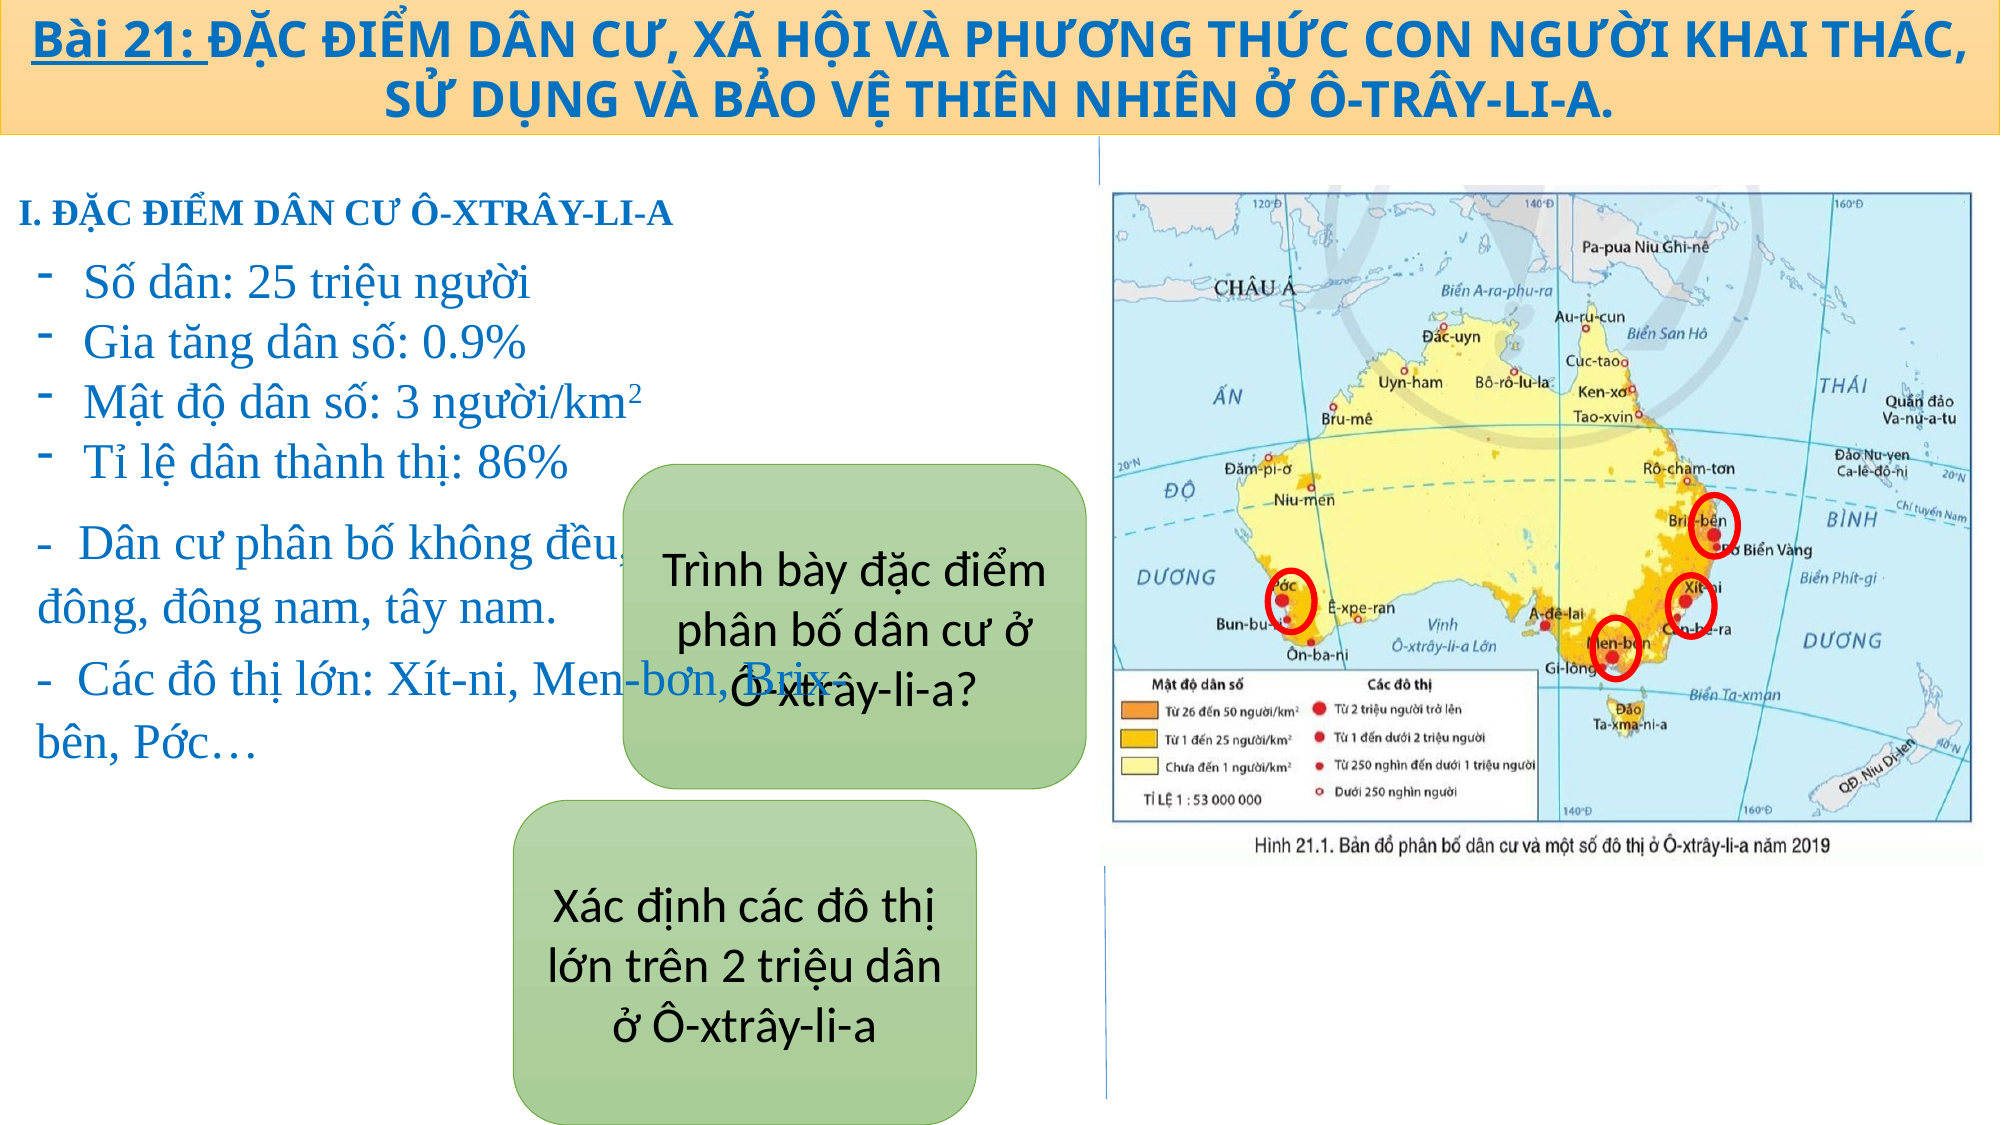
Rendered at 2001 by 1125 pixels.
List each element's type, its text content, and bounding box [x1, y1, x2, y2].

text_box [1099, 867, 1107, 1100]
text_box Xác định các đô thị lớn trên 2 triệu dân ở Ô-xtrây-li-a [512, 799, 977, 1125]
text_box I. ĐẶC ĐIỂM DÂN CƯ Ô-XTRÂY-LI-A [3, 180, 696, 241]
text_box Số dân: 25 triệu người Gia tăng dân số: 0.9% Mật độ dân số: 3 người/km2 Tỉ lệ dân thành thị: 86% [22, 241, 760, 497]
text_box Bài 21: ĐẶC ĐIỂM DÂN CƯ, XÃ HỘI VÀ PHƯƠNG THỨC CON NGƯỜI KHAI THÁC, SỬ DỤNG VÀ BẢO VỆ THIÊN NHIÊN Ở Ô-TRÂY-LI-A. [0, 0, 2000, 135]
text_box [1099, 136, 1107, 185]
text_box Trình bày đặc điểm phân bố dân cư ở Ô-xtrây-li-a? [622, 463, 1087, 790]
text_box - Dân cư phân bố không đều, tập trung đông, đông nam, tây nam. [22, 498, 626, 634]
picture [1099, 185, 1983, 867]
text_box - Các đô thị lớn: Xít-ni, Men-bơn, Brix-bên, Pớc… [21, 634, 946, 776]
